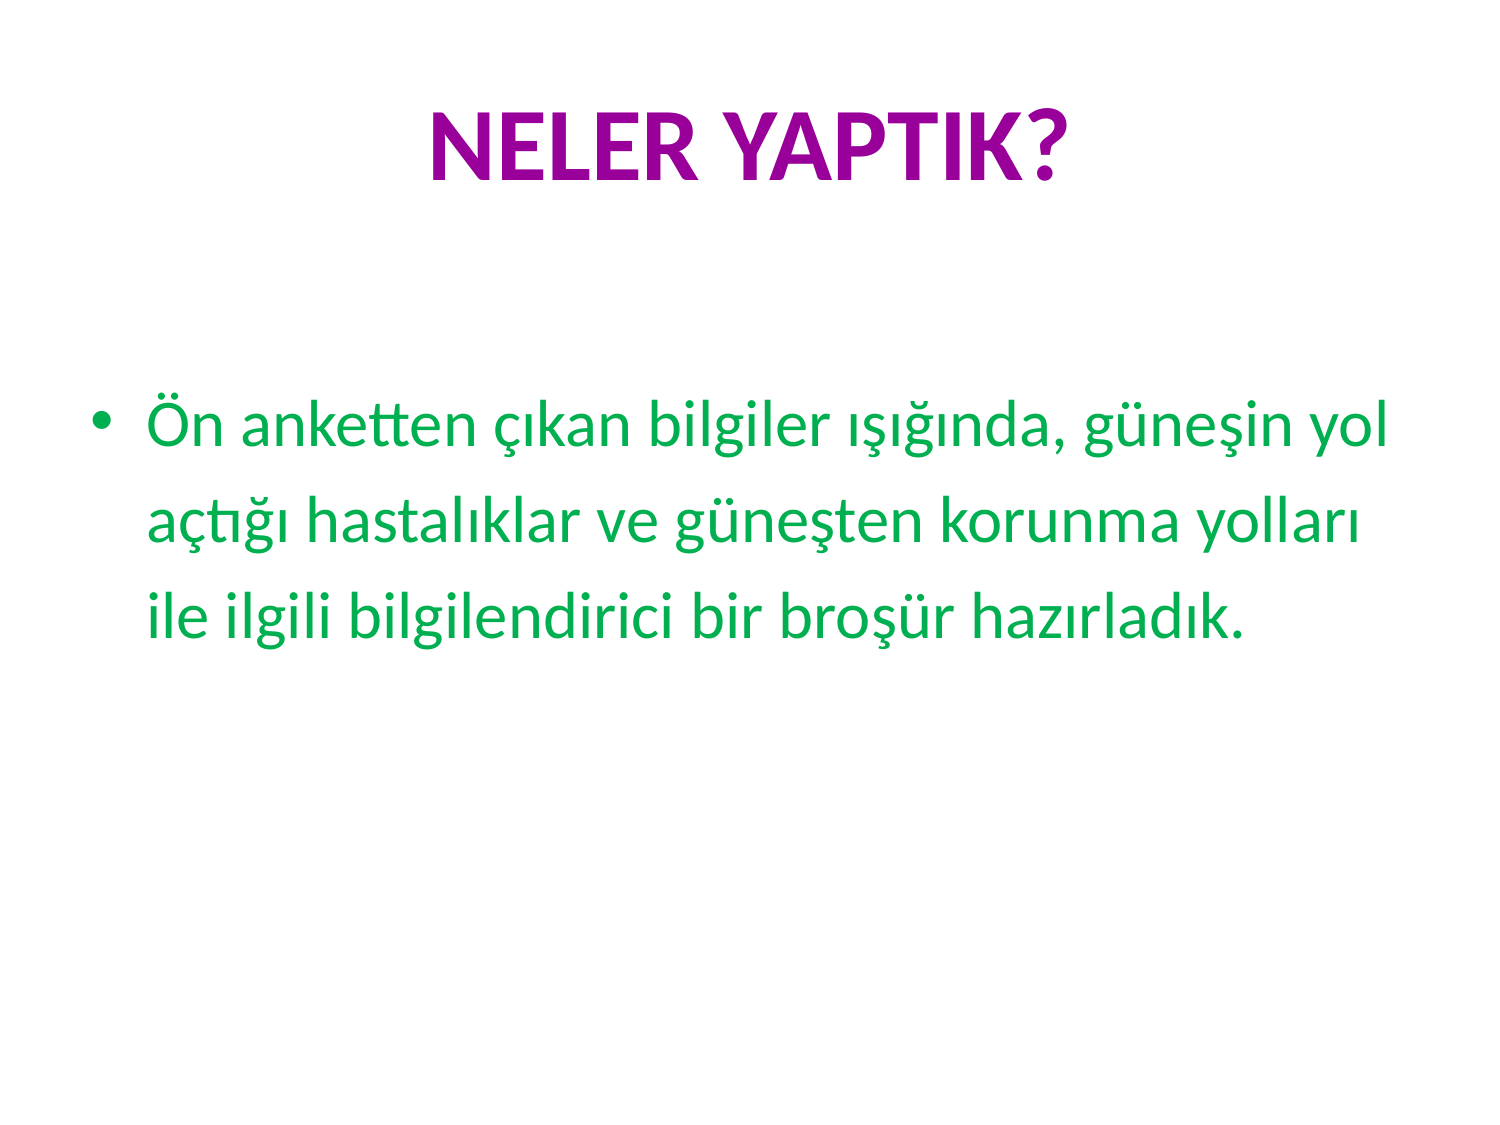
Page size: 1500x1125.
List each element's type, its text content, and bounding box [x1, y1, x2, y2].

title NELER YAPTIK? [75, 45, 1425, 233]
list Ön anketten çıkan bilgiler ışığında, güneşin yol açtığı hastalıklar ve güneşten korunma yolları ile ilgili bilgilendirici bir broşür hazırladık. [75, 262, 1425, 1005]
